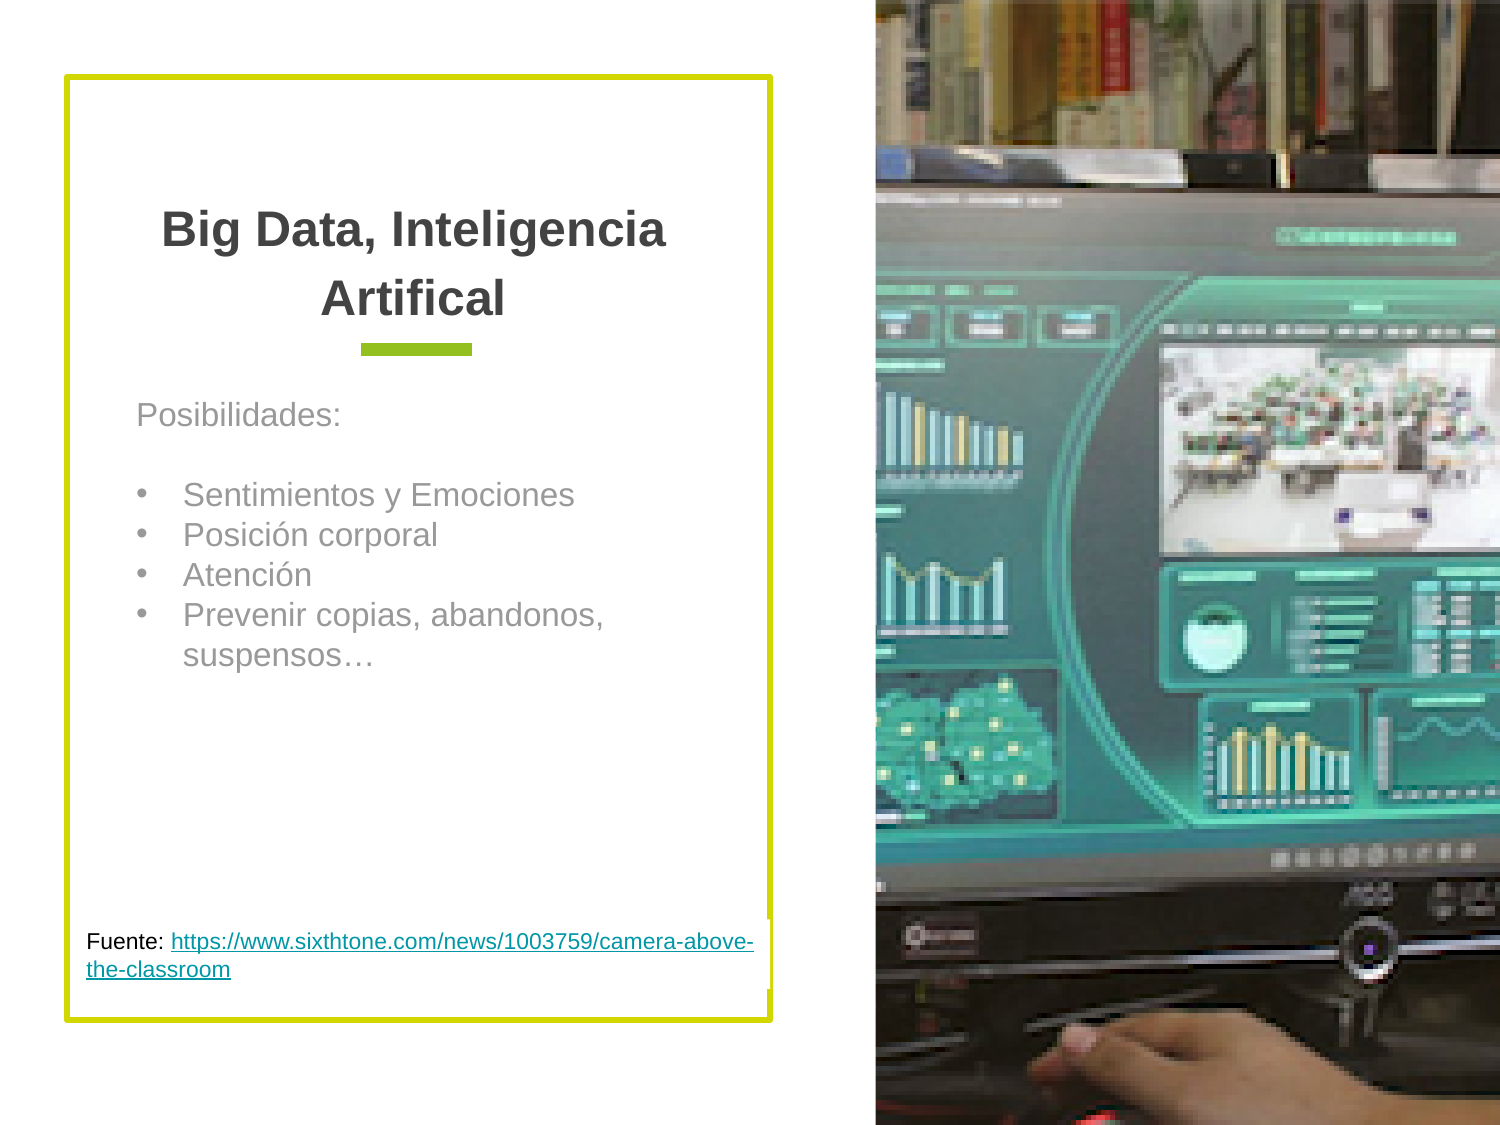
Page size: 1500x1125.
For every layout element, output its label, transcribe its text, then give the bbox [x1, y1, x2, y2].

text_box Fuente: https://www.sixthtone.com/news/1003759/camera-above-the-classroom [71, 919, 771, 989]
text_box [66, 77, 771, 1020]
subtitle Posibilidades: Sentimientos y Emociones Posición corporal Atención Prevenir copias, abandonos, suspensos… [121, 378, 724, 919]
picture [875, 0, 1500, 1125]
title Big Data, Inteligencia Artifical [121, 214, 707, 341]
